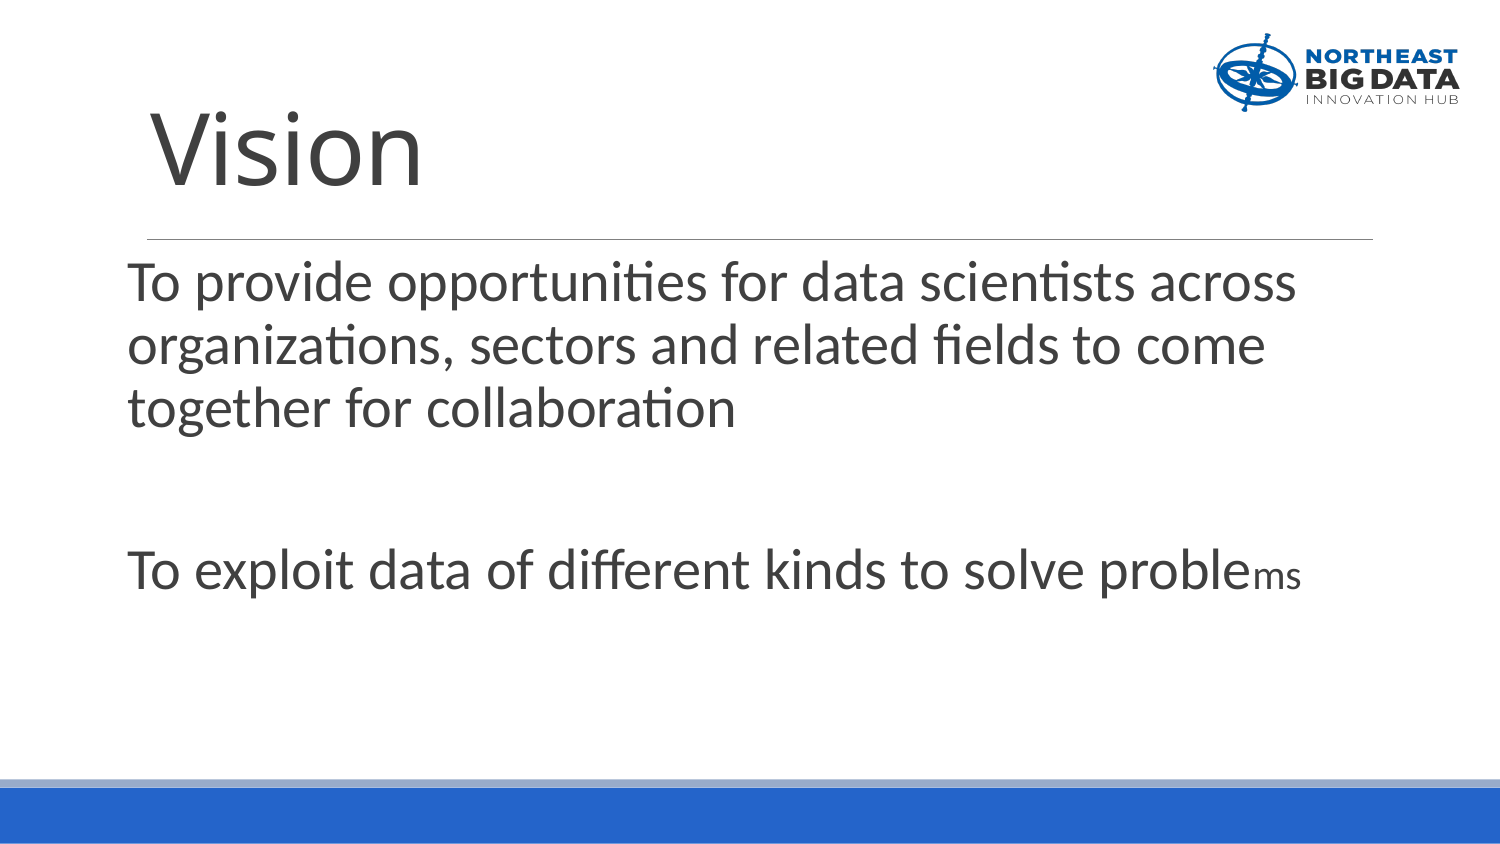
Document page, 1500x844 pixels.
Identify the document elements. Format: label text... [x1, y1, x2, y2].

title Vision [135, 35, 1373, 214]
list To provide opportunities for data scientists across organizations, sectors and related fields to come together for collaboration To exploit data of different kinds to solve problems [112, 243, 1463, 751]
